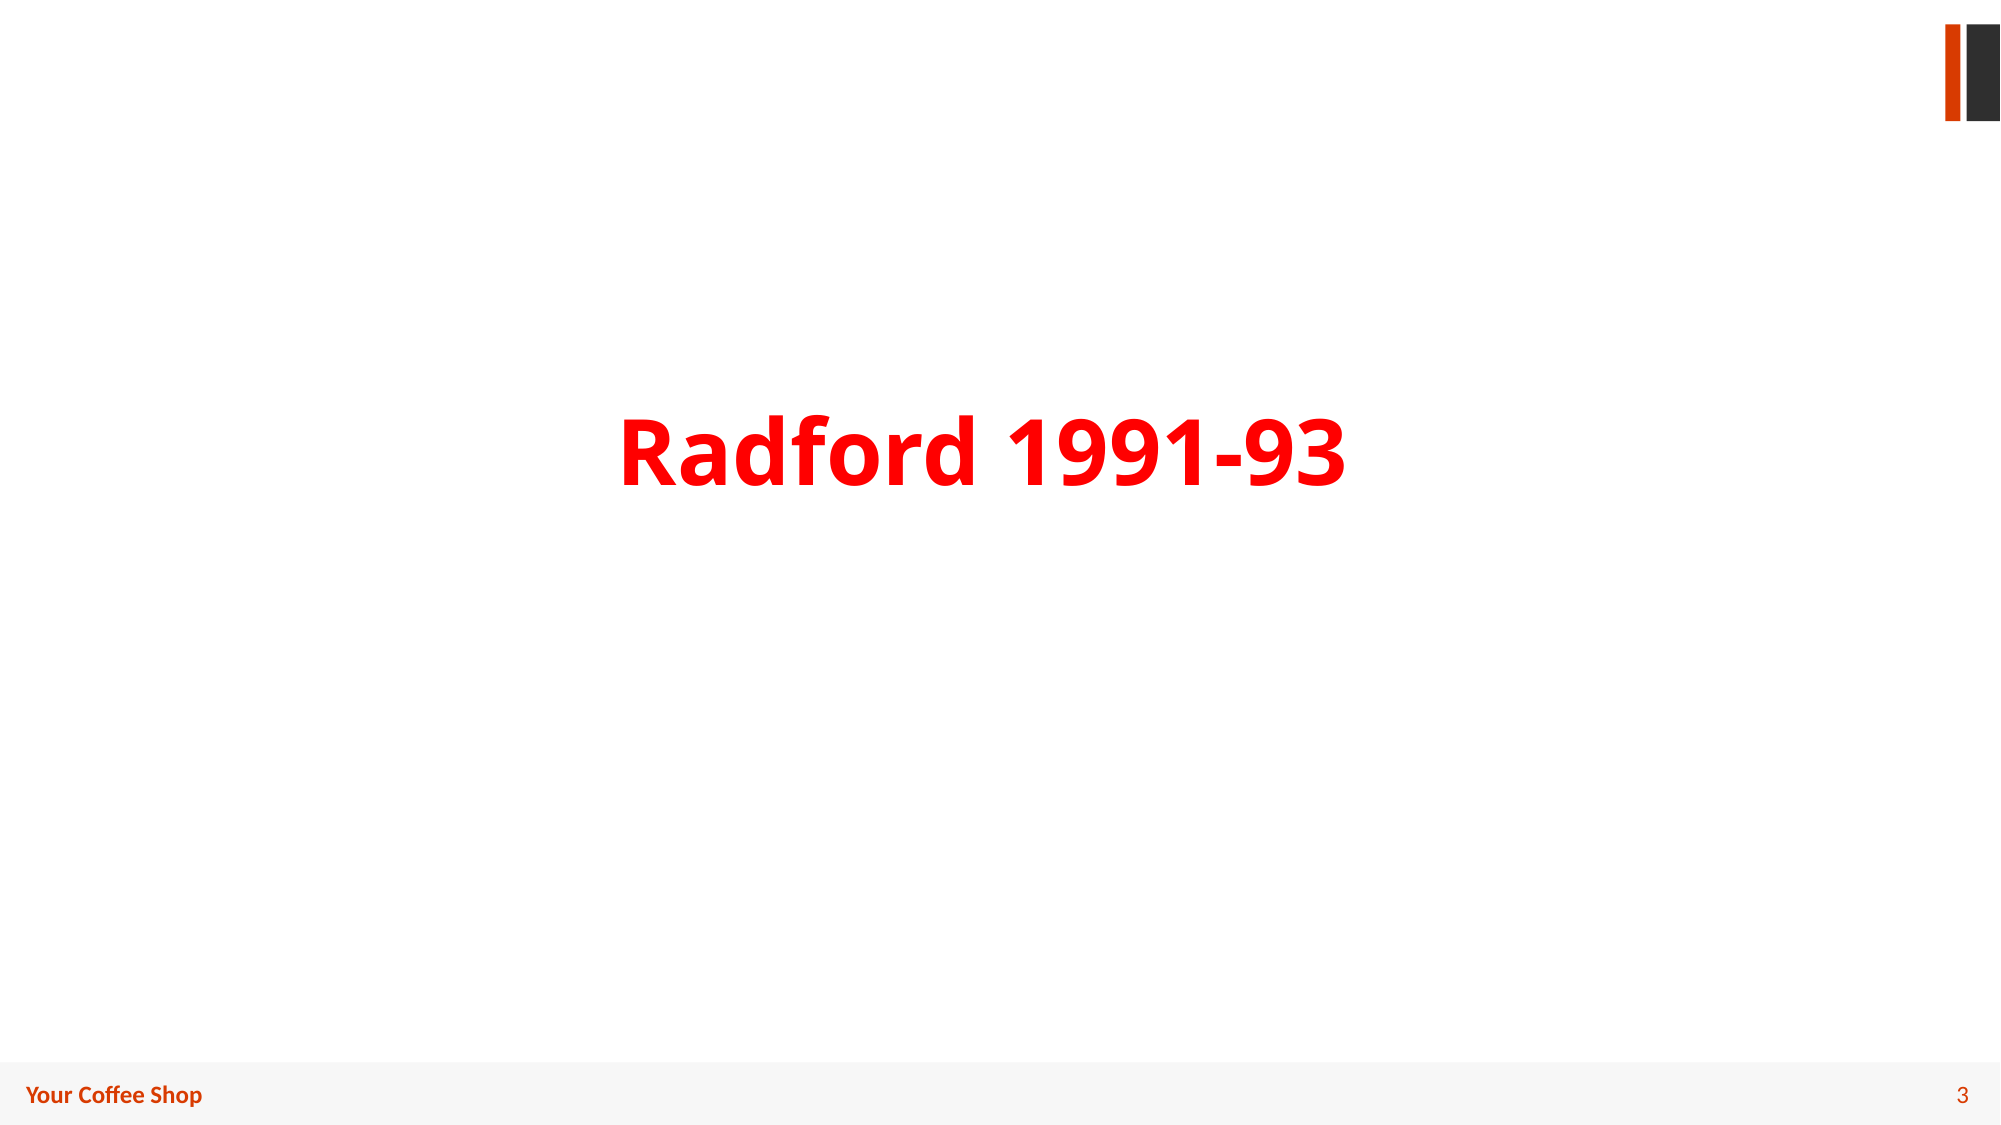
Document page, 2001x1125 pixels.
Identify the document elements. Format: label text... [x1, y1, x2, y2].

title Radford 1991-93 [262, 399, 1704, 617]
